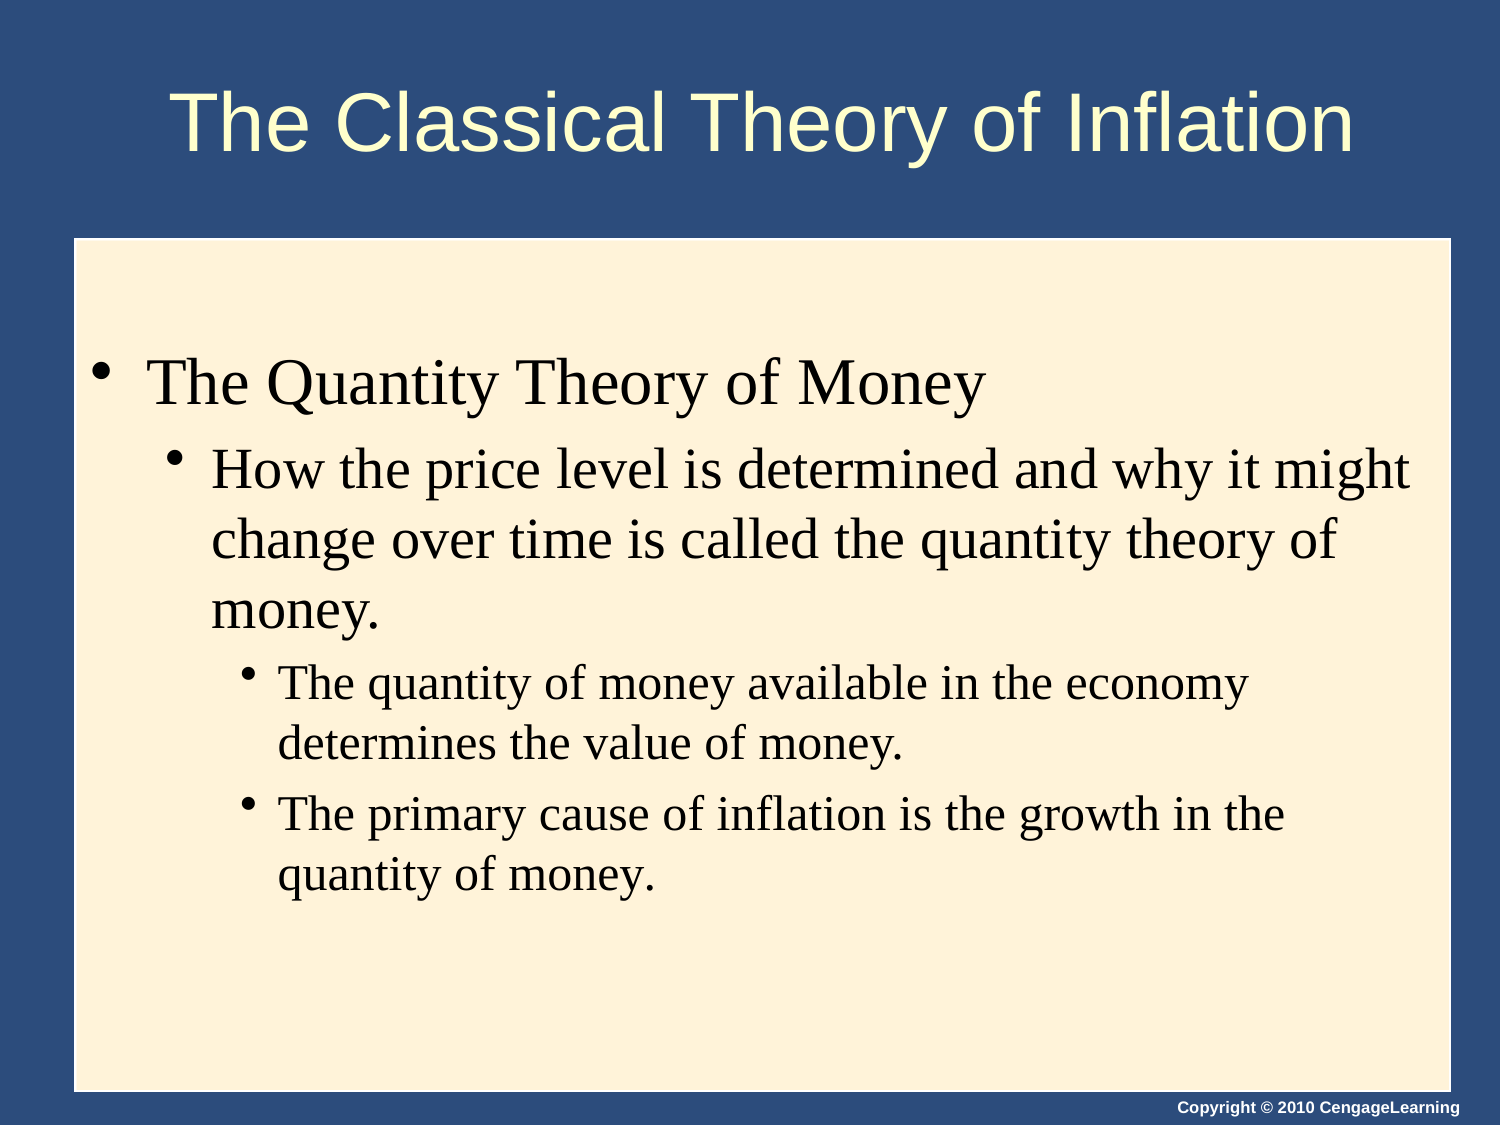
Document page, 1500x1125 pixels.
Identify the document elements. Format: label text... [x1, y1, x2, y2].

picture [74, 238, 1451, 1092]
title The Classical Theory of Inflation [74, 24, 1451, 226]
list The Quantity Theory of Money How the price level is determined and why it might change over time is called the quantity theory of money. The quantity of money available in the economy determines the value of money. The primary cause of inflation is the growth in the quantity of money. [74, 237, 1450, 1090]
